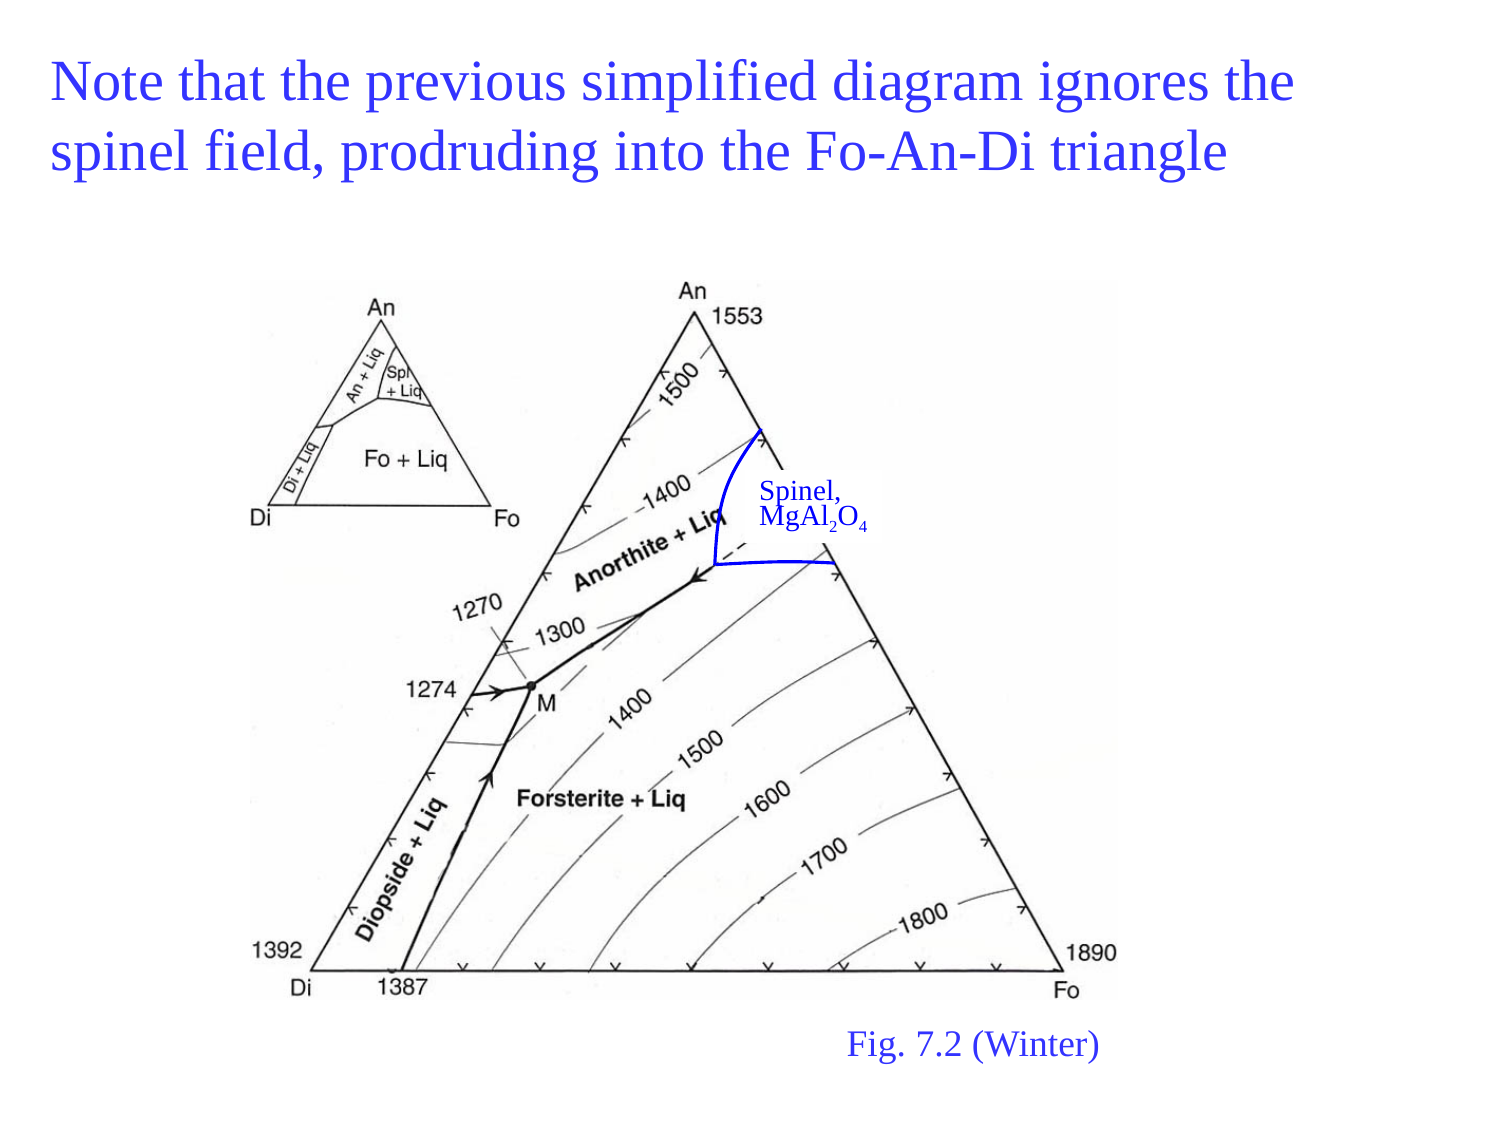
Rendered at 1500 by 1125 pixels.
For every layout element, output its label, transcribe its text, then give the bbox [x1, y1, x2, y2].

text_box Fig. 7.2 (Winter) [831, 1011, 1115, 1072]
text_box Note that the previous simplified diagram ignores the spinel field, prodruding into the Fo-An-Di triangle [35, 35, 1324, 190]
picture [250, 279, 1119, 1001]
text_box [715, 425, 836, 569]
